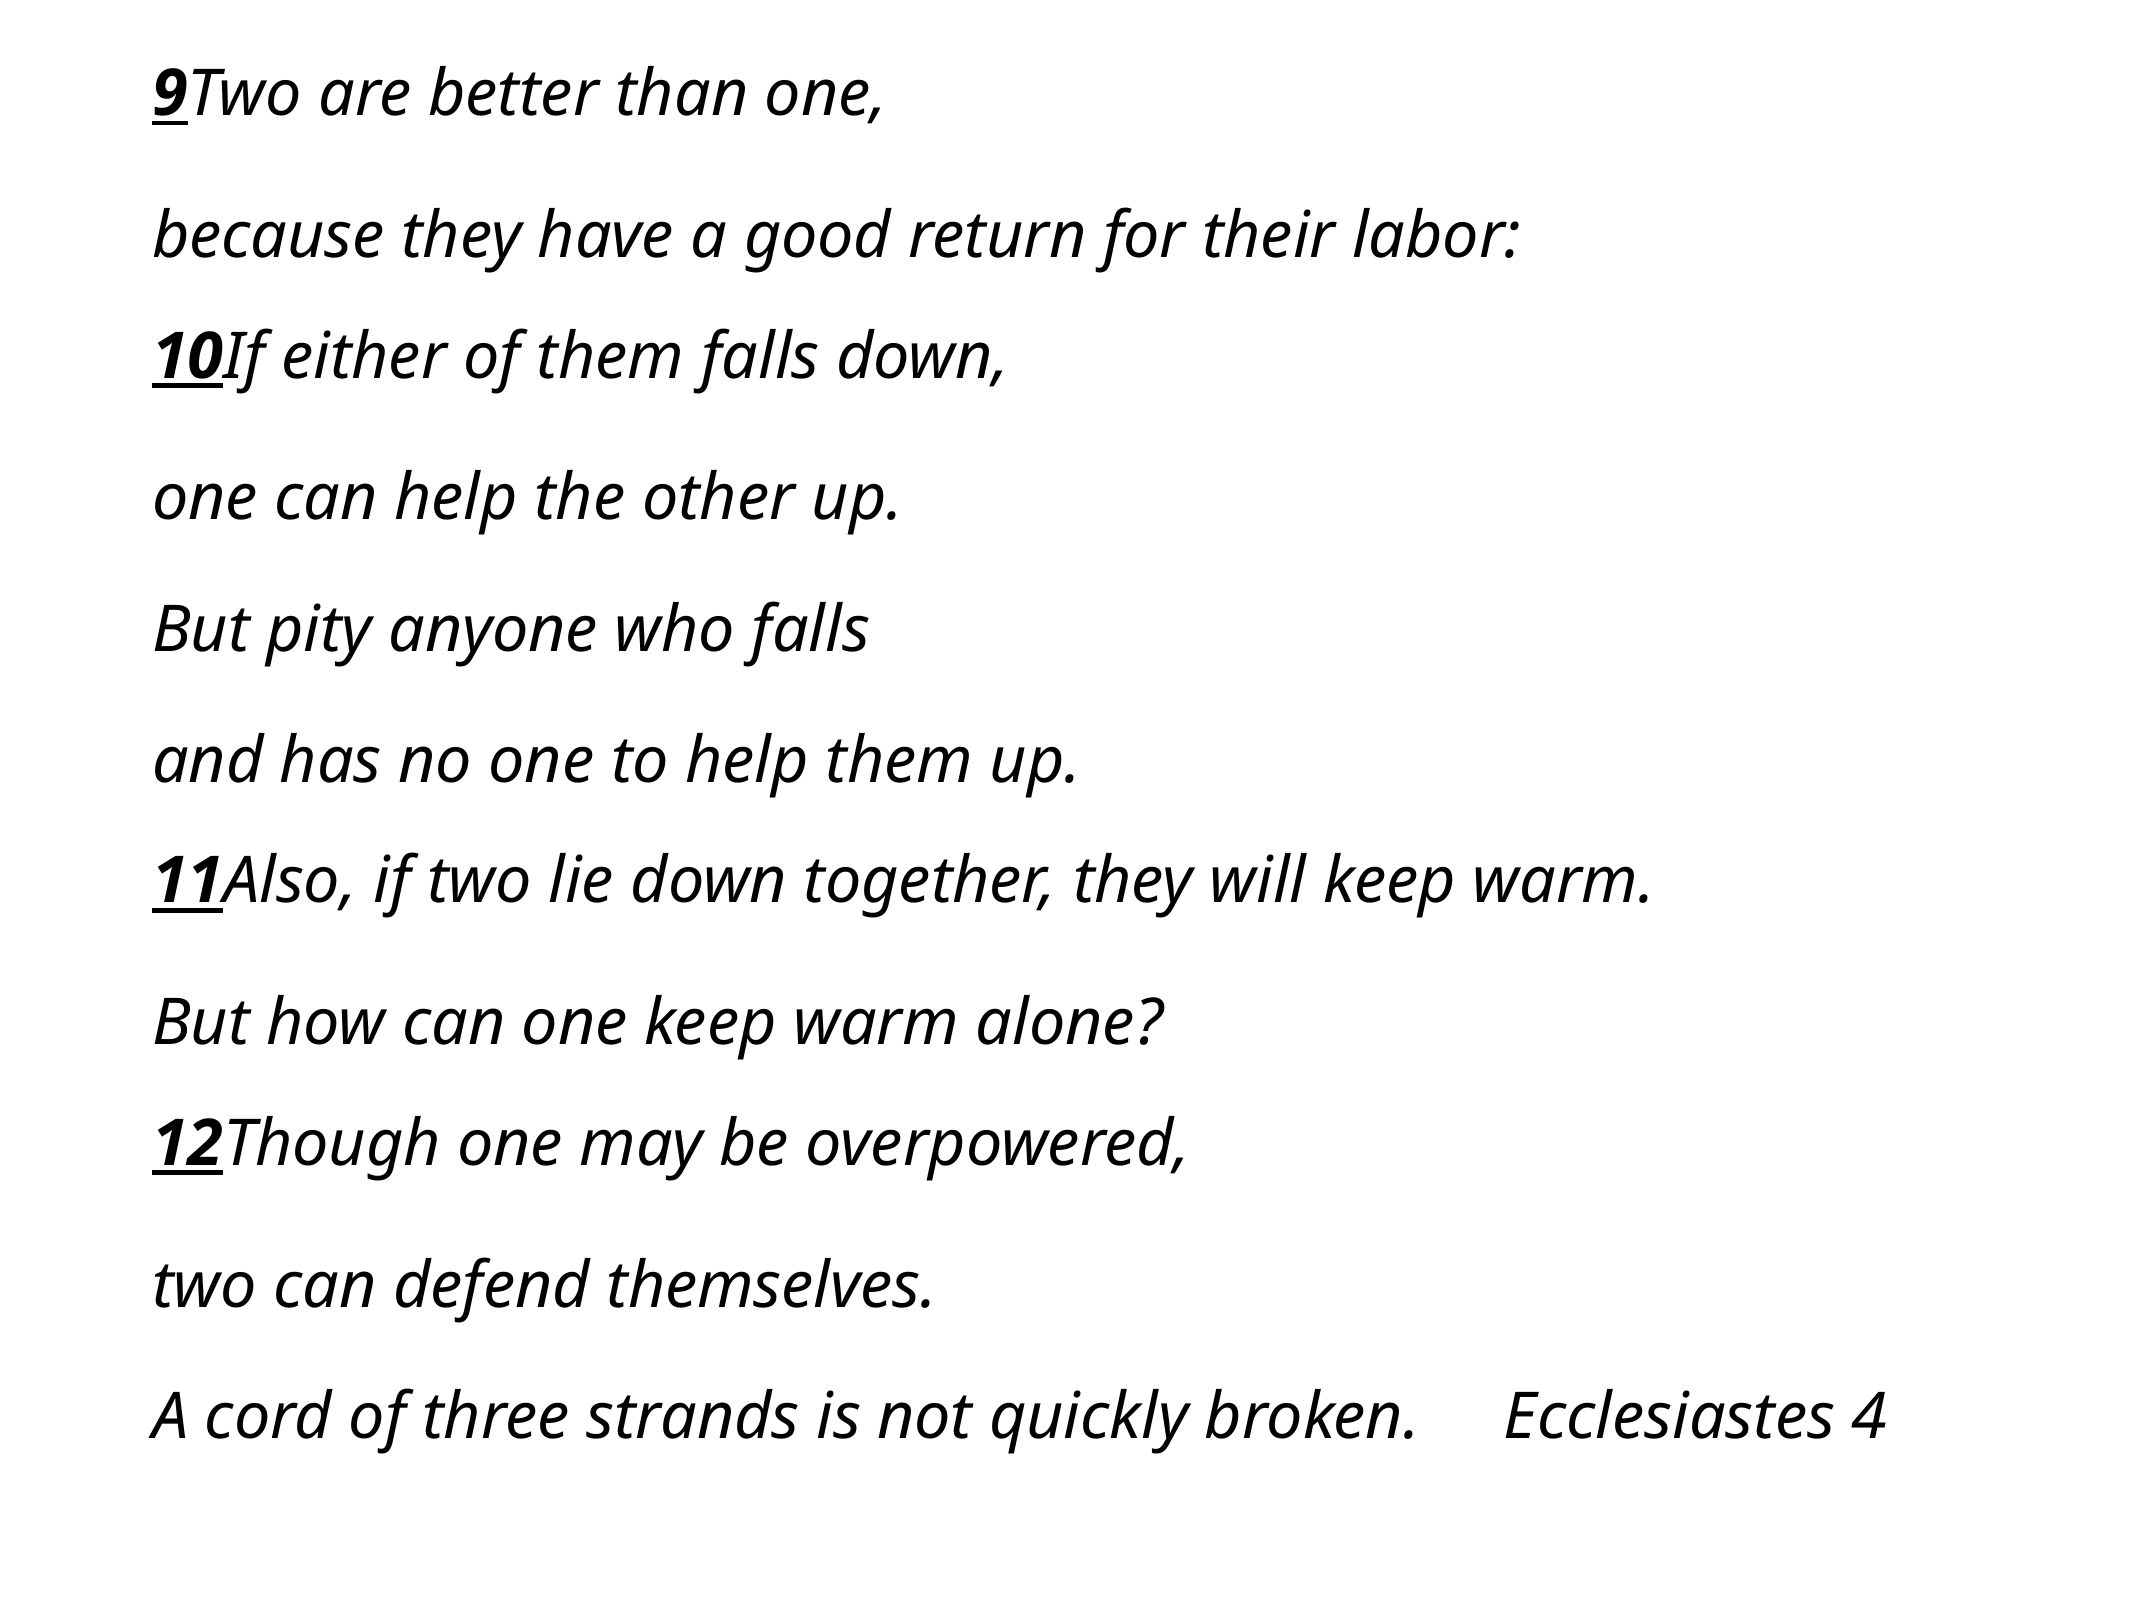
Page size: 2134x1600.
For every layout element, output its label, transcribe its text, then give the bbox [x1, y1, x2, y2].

list 9Two are better than one, because they have a good return for their labor: 10If either of them falls down, one can help the other up. But pity anyone who falls and has no one to help them up. 11Also, if two lie down together, they will keep warm. But how can one keep warm alone? 12Though one may be overpowered, two can defend themselves. A cord of three strands is not quickly broken. Ecclesiastes 4 [143, 23, 2087, 1510]
